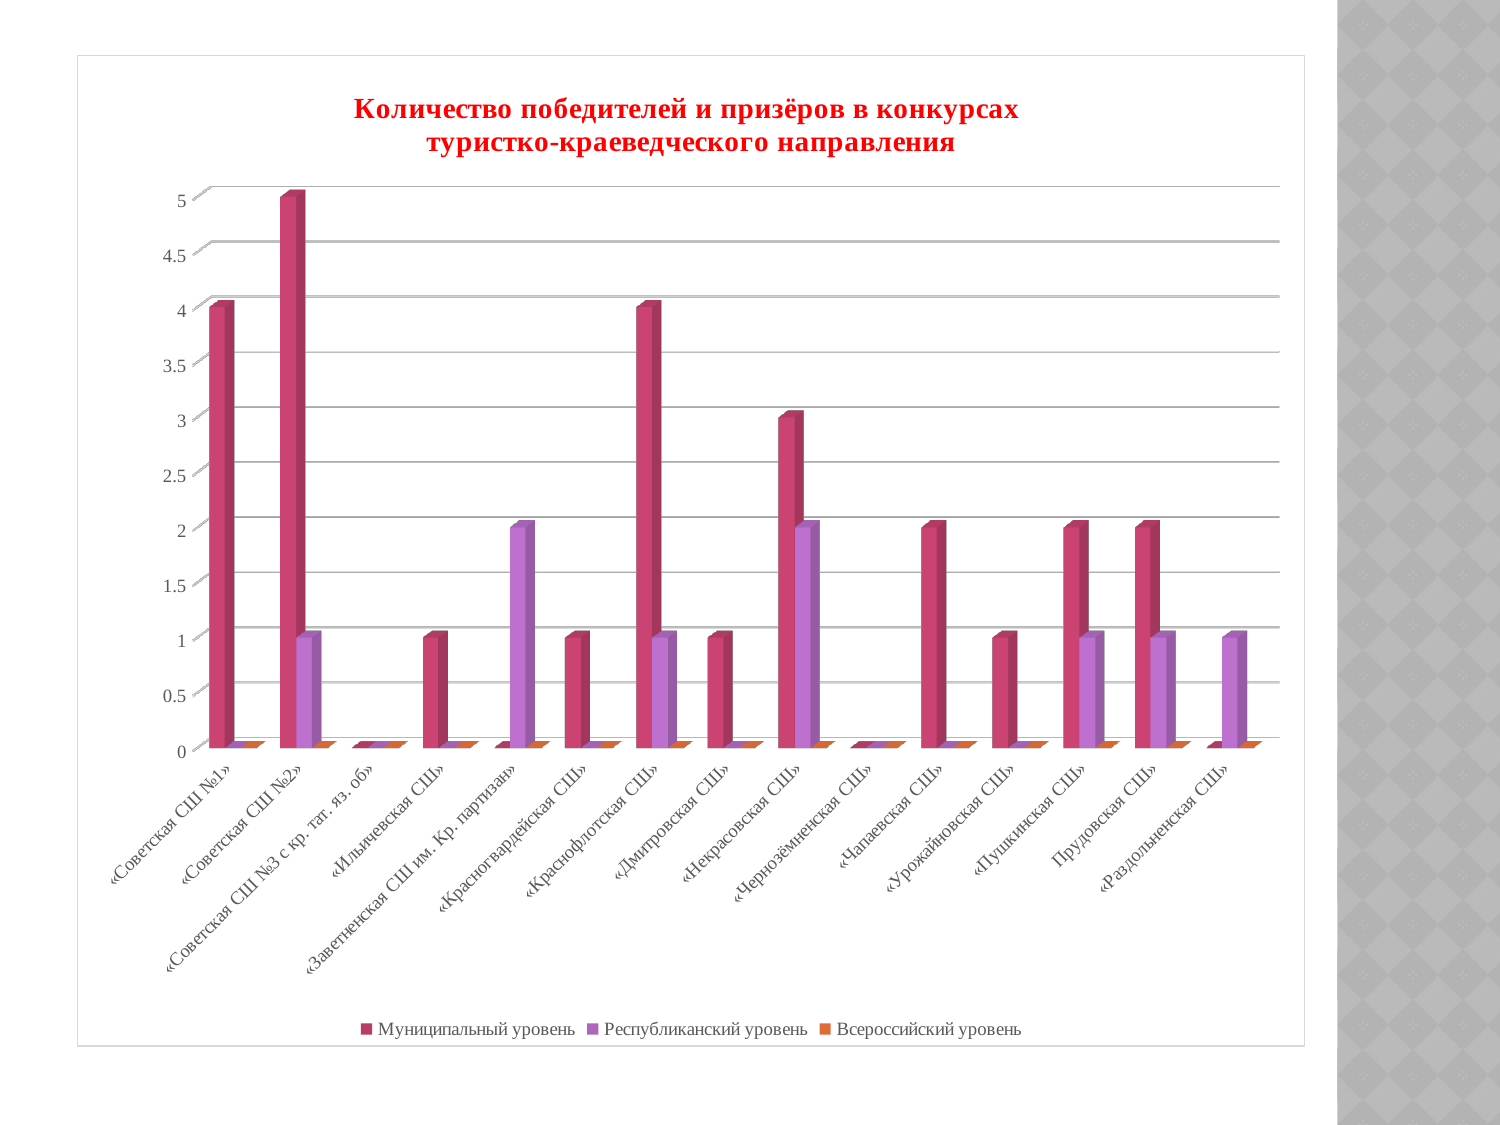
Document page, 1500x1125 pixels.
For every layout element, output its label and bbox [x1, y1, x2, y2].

chart [76, 54, 1306, 1048]
